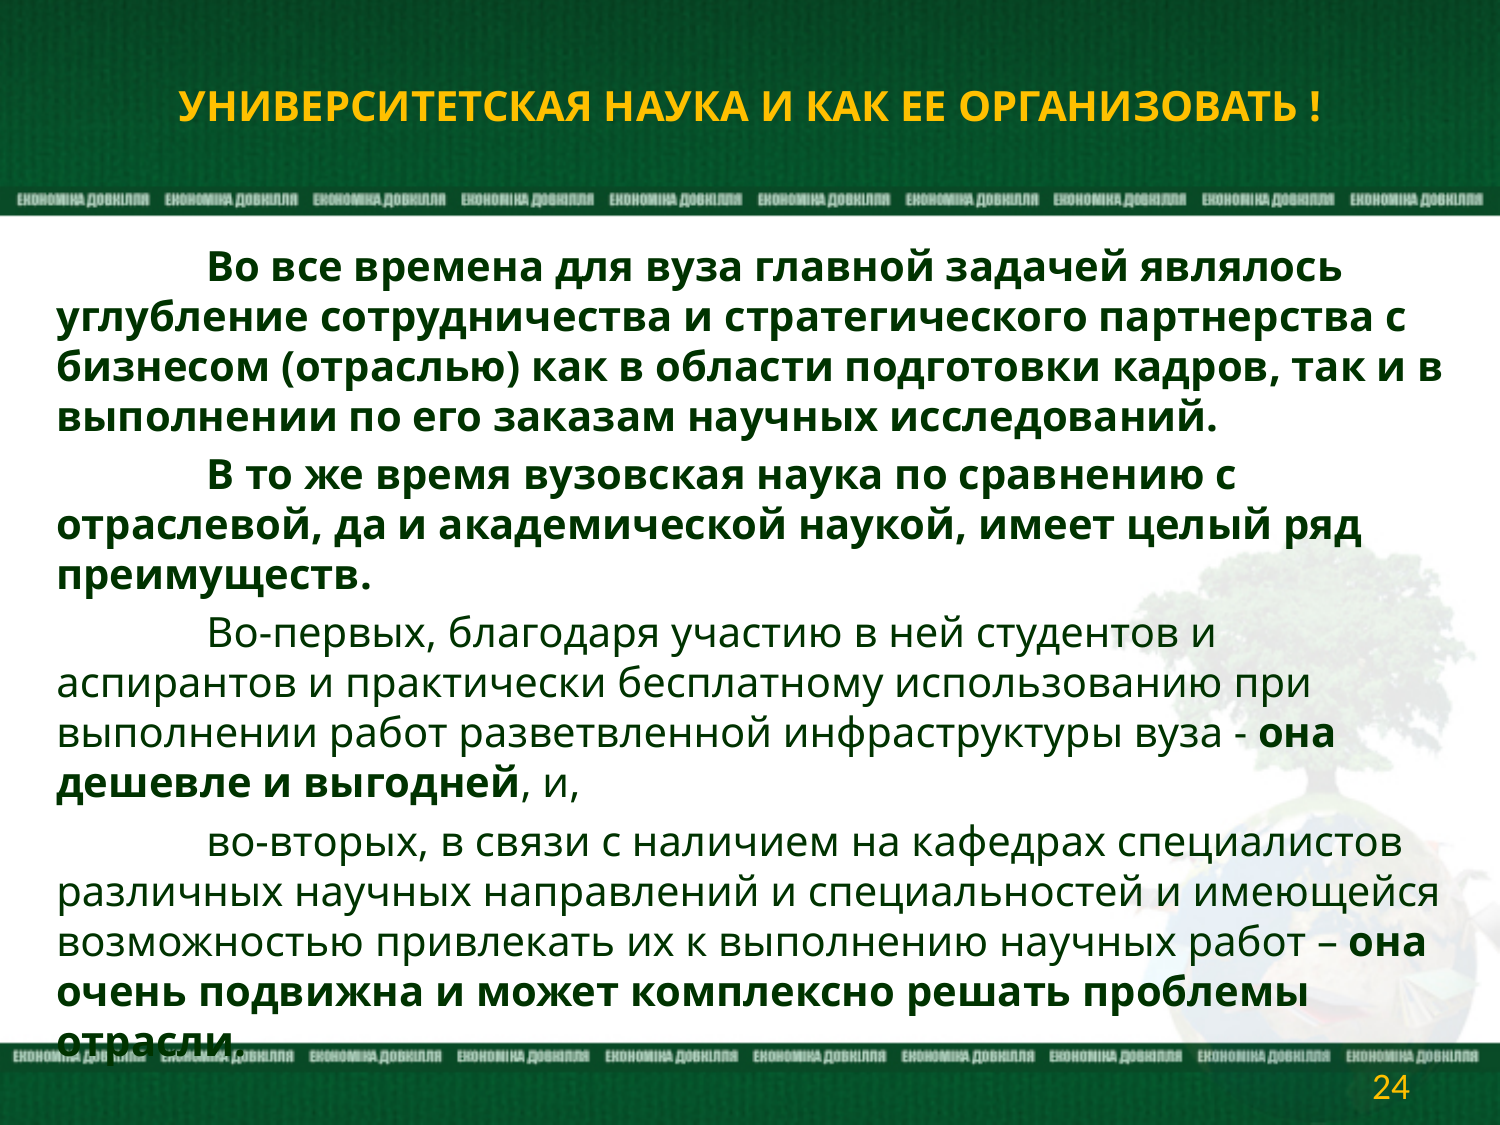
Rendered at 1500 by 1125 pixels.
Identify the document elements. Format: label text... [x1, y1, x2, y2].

list Во все времена для вуза главной задачей являлось углубление сотрудничества и стратегического партнерства с бизнесом (отраслью) как в области подготовки кадров, так и в выполнении по его заказам научных исследований. В то же время вузовская наука по сравнению с отраслевой, да и академической наукой, имеет целый ряд преимуществ. Во-первых, благодаря участию в ней студентов и аспирантов и практически бесплатному использованию при выполнении работ разветвленной инфраструктуры вуза - она дешевле и выгодней, и, во-вторых, в связи с наличием на кафедрах специалистов различных научных направлений и специальностей и имеющейся возможностью привлекать их к выполнению научных работ – она очень подвижна и может комплексно решать проблемы отрасли. [40, 231, 1483, 1006]
picture [0, 0, 1500, 1125]
title УНИВЕРСИТЕТСКАЯ НАУКА И КАК ЕЕ ОРГАНИЗОВАТЬ ! [74, 44, 1426, 165]
slide_number 24 [1074, 1066, 1425, 1103]
